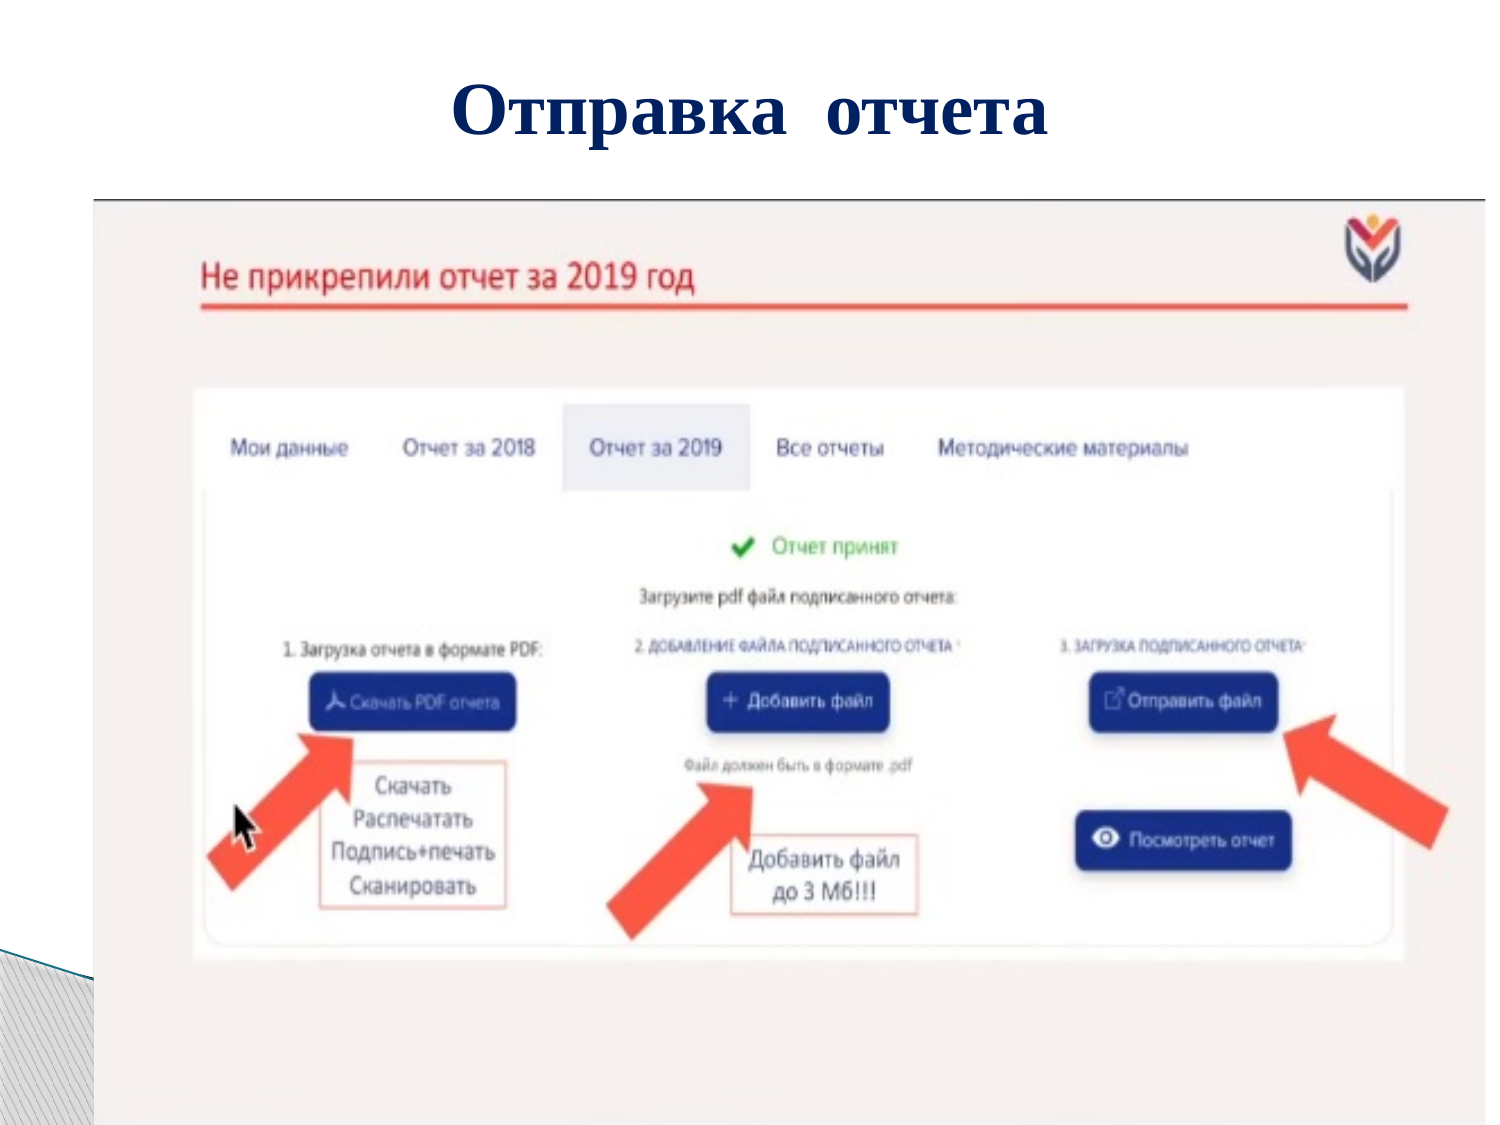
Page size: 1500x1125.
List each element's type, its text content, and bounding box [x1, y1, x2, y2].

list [93, 198, 1486, 1125]
title Отправка отчета [75, 45, 1425, 164]
